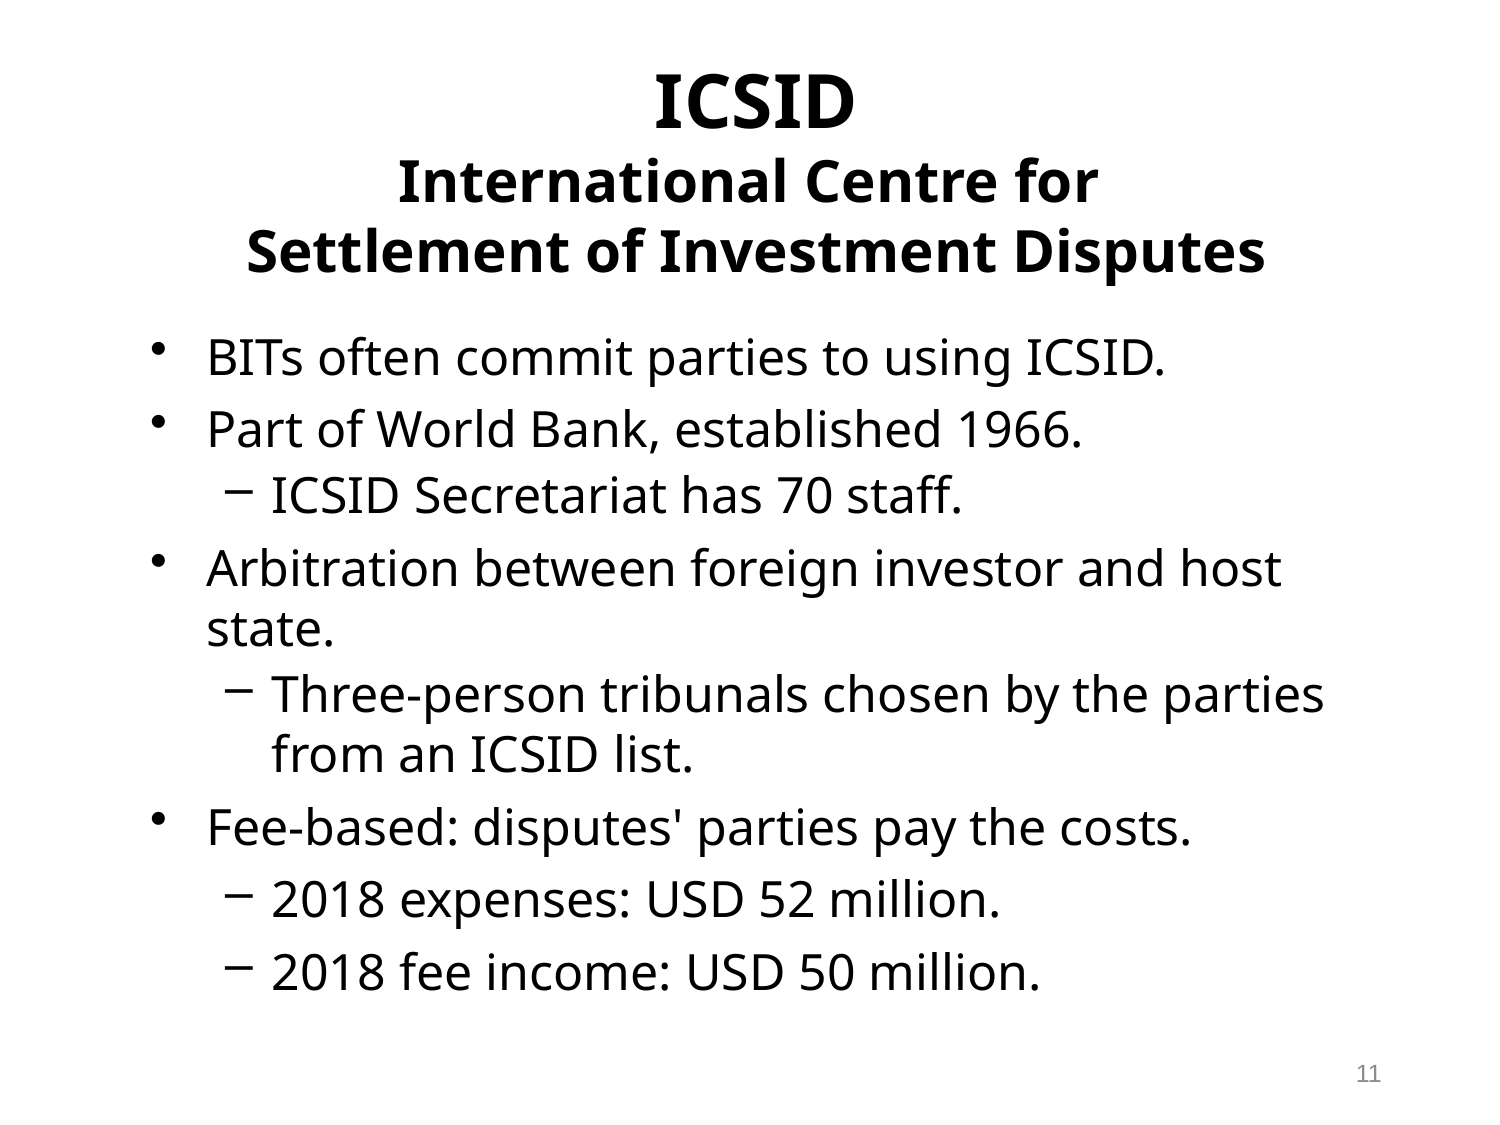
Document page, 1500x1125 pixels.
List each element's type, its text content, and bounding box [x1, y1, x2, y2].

slide_number 11 [1059, 1042, 1397, 1103]
list BITs often commit parties to using ICSID. Part of World Bank, established 1966. ICSID Secretariat has 70 staff. Arbitration between foreign investor and host state. Three-person tribunals chosen by the parties from an ICSID list. Fee-based: disputes' parties pay the costs. 2018 expenses: USD 52 million. 2018 fee income: USD 50 million. [149, 324, 1351, 1038]
title ICSID International Centre for Settlement of Investment Disputes [62, 49, 1451, 288]
